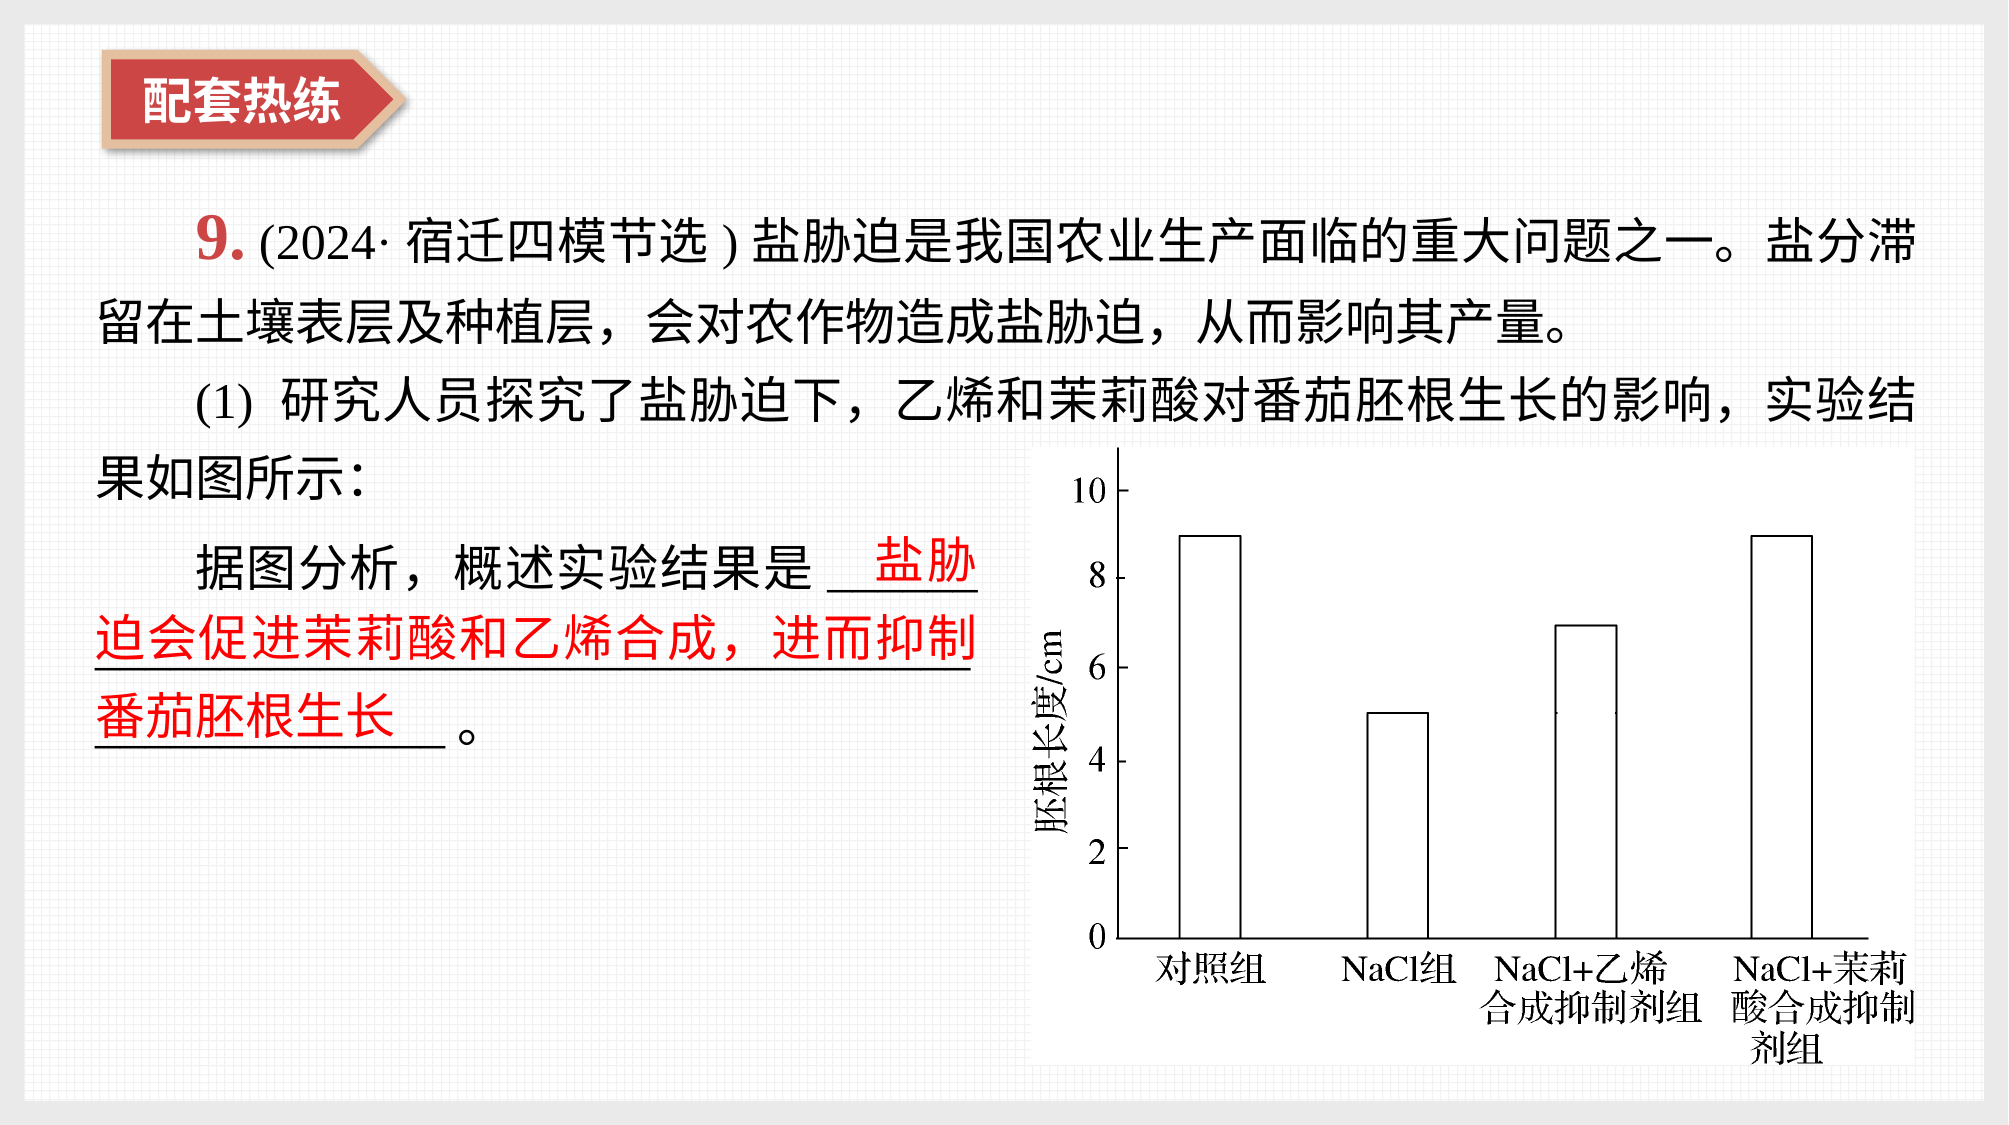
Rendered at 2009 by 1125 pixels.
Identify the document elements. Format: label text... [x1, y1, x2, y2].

text_box 盐胁迫会促进茉莉酸和乙烯合成，进而抑制番茄胚根生长 [80, 502, 993, 752]
text_box 据图分析，概述实验结果是______ _________________________________________________。 [80, 752, 993, 760]
list 9. (2024·宿迁四模节选)盐胁迫是我国农业生产面临的重大问题之一。盐分滞留在土壤表层及种植层，会对农作物造成盐胁迫，从而影响其产量。 (1) 研究人员探究了盐胁迫下，乙烯和茉莉酸对番茄胚根生长的影响，实验结果如图所示： [80, 161, 1932, 518]
picture [24, 24, 1984, 1100]
